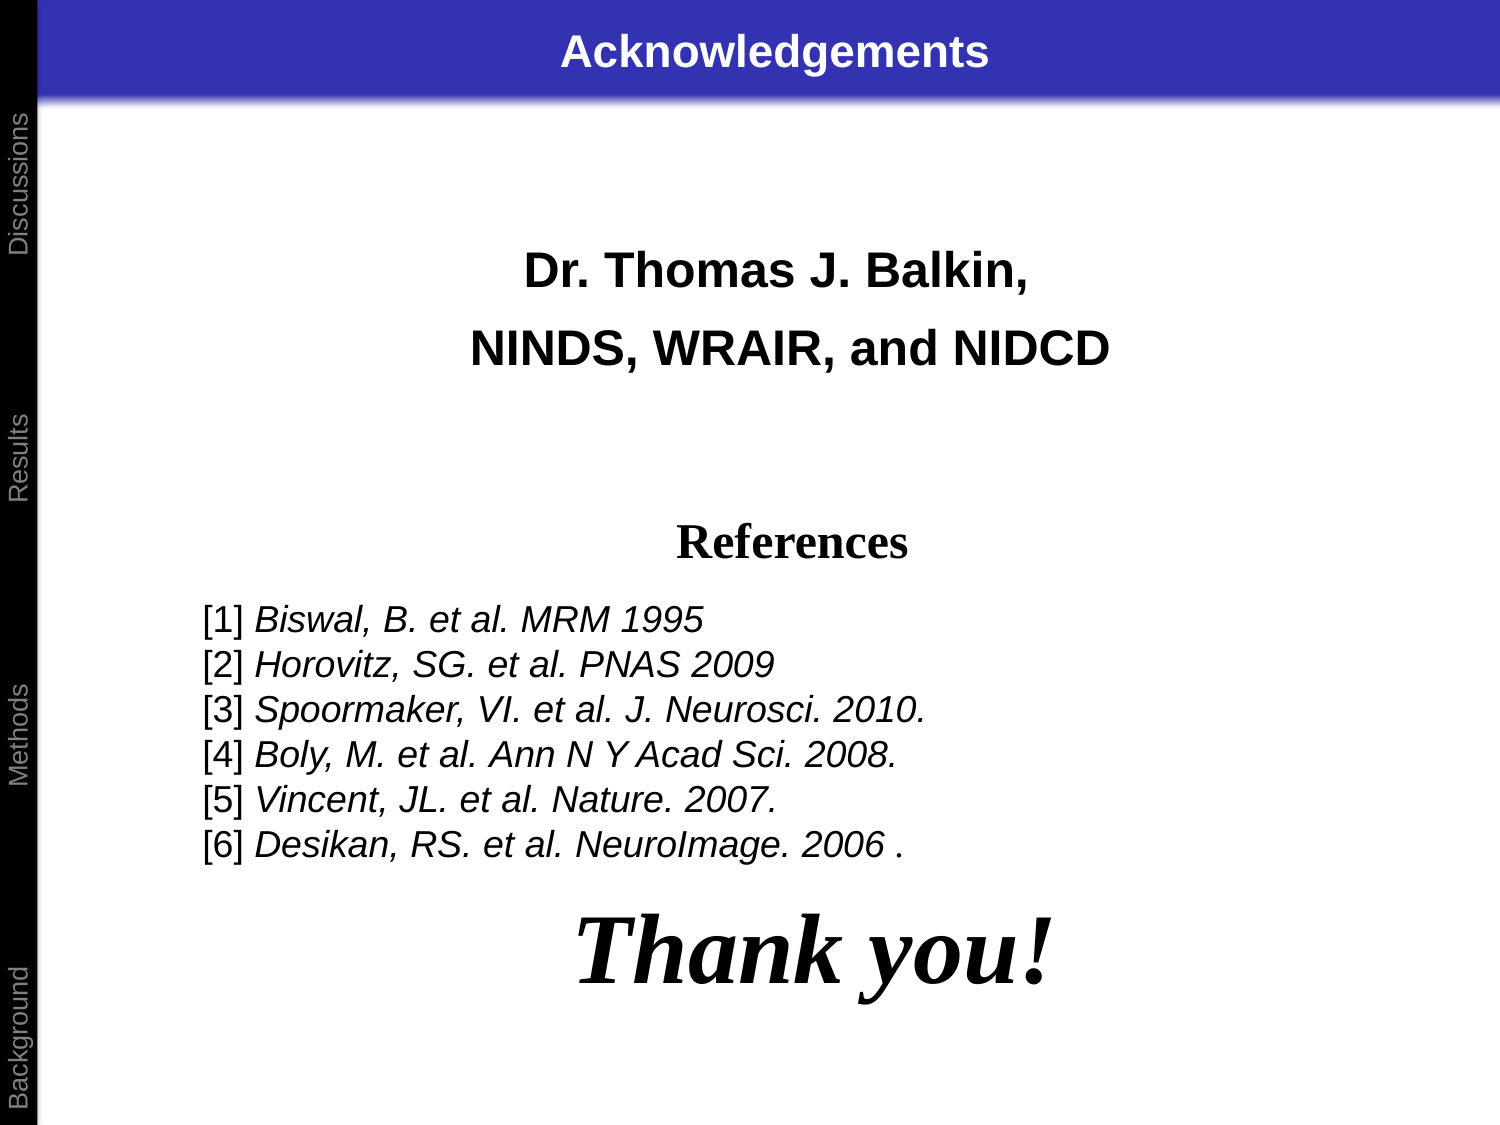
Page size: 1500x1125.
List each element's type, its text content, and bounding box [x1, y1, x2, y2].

text_box Dr. Thomas J. Balkin, NINDS, WRAIR, and NIDCD [299, 212, 1295, 384]
text_box [1] Biswal, B. et al. MRM 1995 [2] Horovitz, SG. et al. PNAS 2009 [3] Spoormaker, VI. et al. J. Neurosci. 2010. [4] Boly, M. et al. Ann N Y Acad Sci. 2008. [5] Vincent, JL. et al. Nature. 2007. [6] Desikan, RS. et al. NeuroImage. 2006 . [187, 587, 1450, 873]
title Acknowledgements [49, 4, 1500, 93]
text_box [41, 0, 1500, 108]
text_box Background Methods Results Discussions [0, 0, 41, 1125]
text_box References [661, 500, 924, 576]
text_box Thank you! [557, 876, 1073, 1011]
